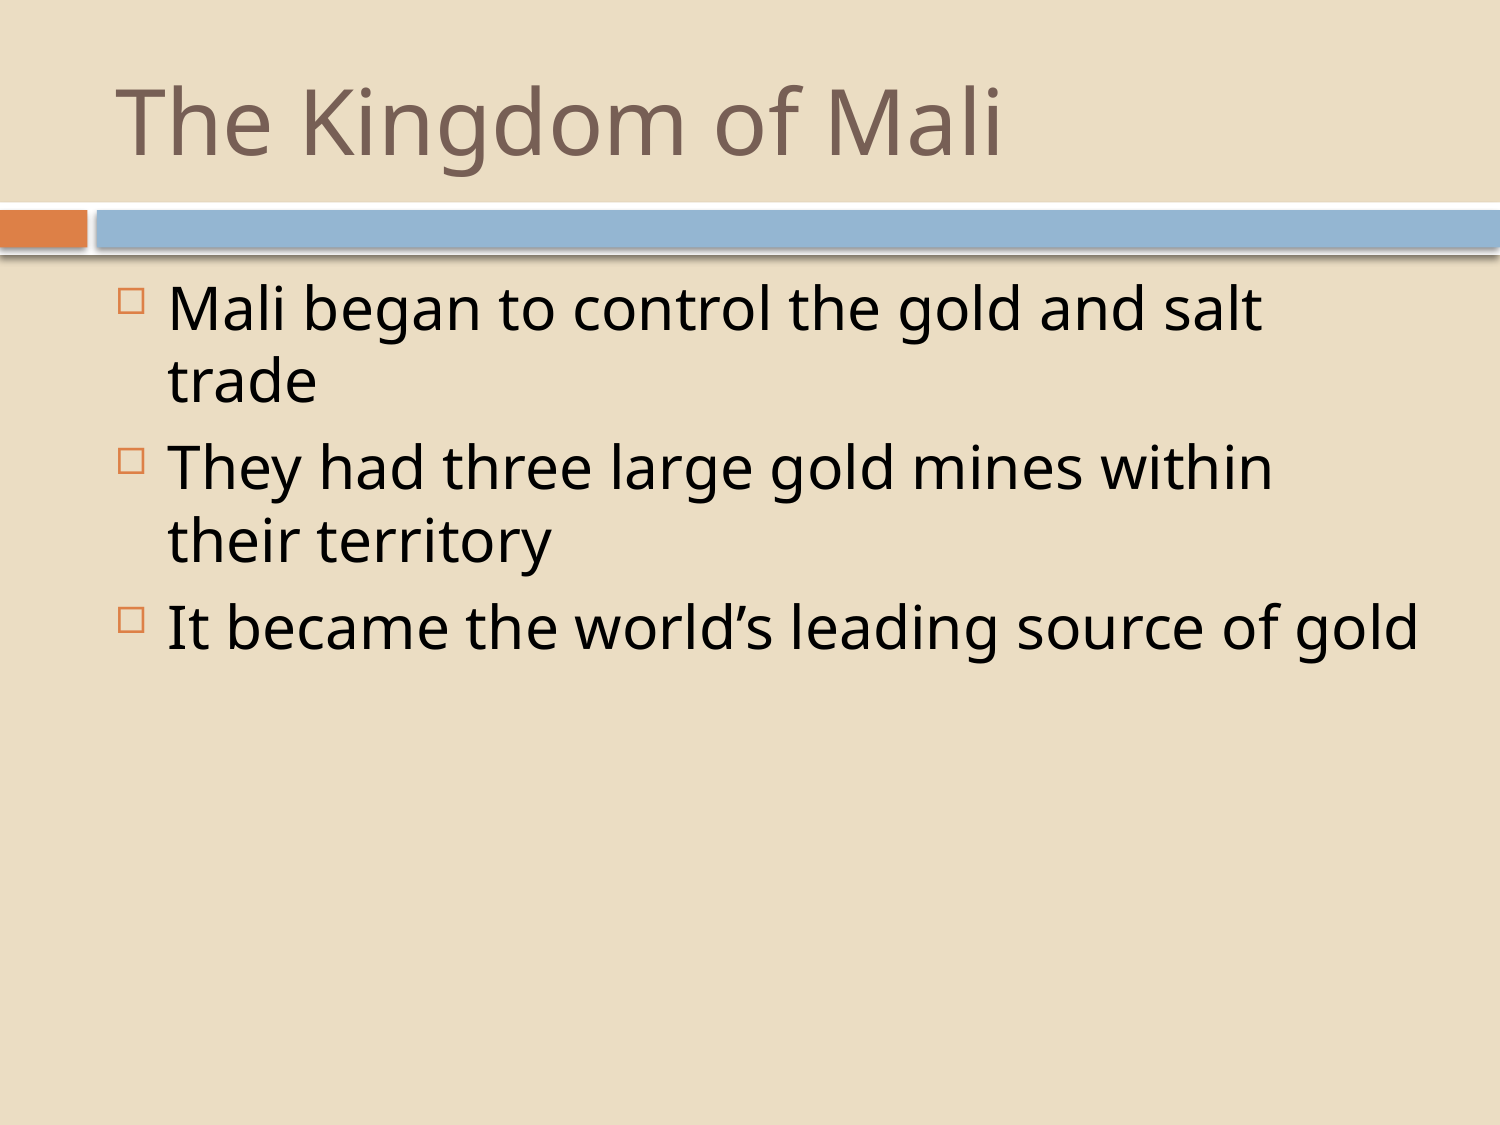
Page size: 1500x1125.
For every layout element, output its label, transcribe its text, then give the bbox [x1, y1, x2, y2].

list Mali began to control the gold and salt trade They had three large gold mines within their territory It became the world’s leading source of gold [100, 262, 1438, 1000]
title The Kingdom of Mali [100, 37, 1438, 200]
